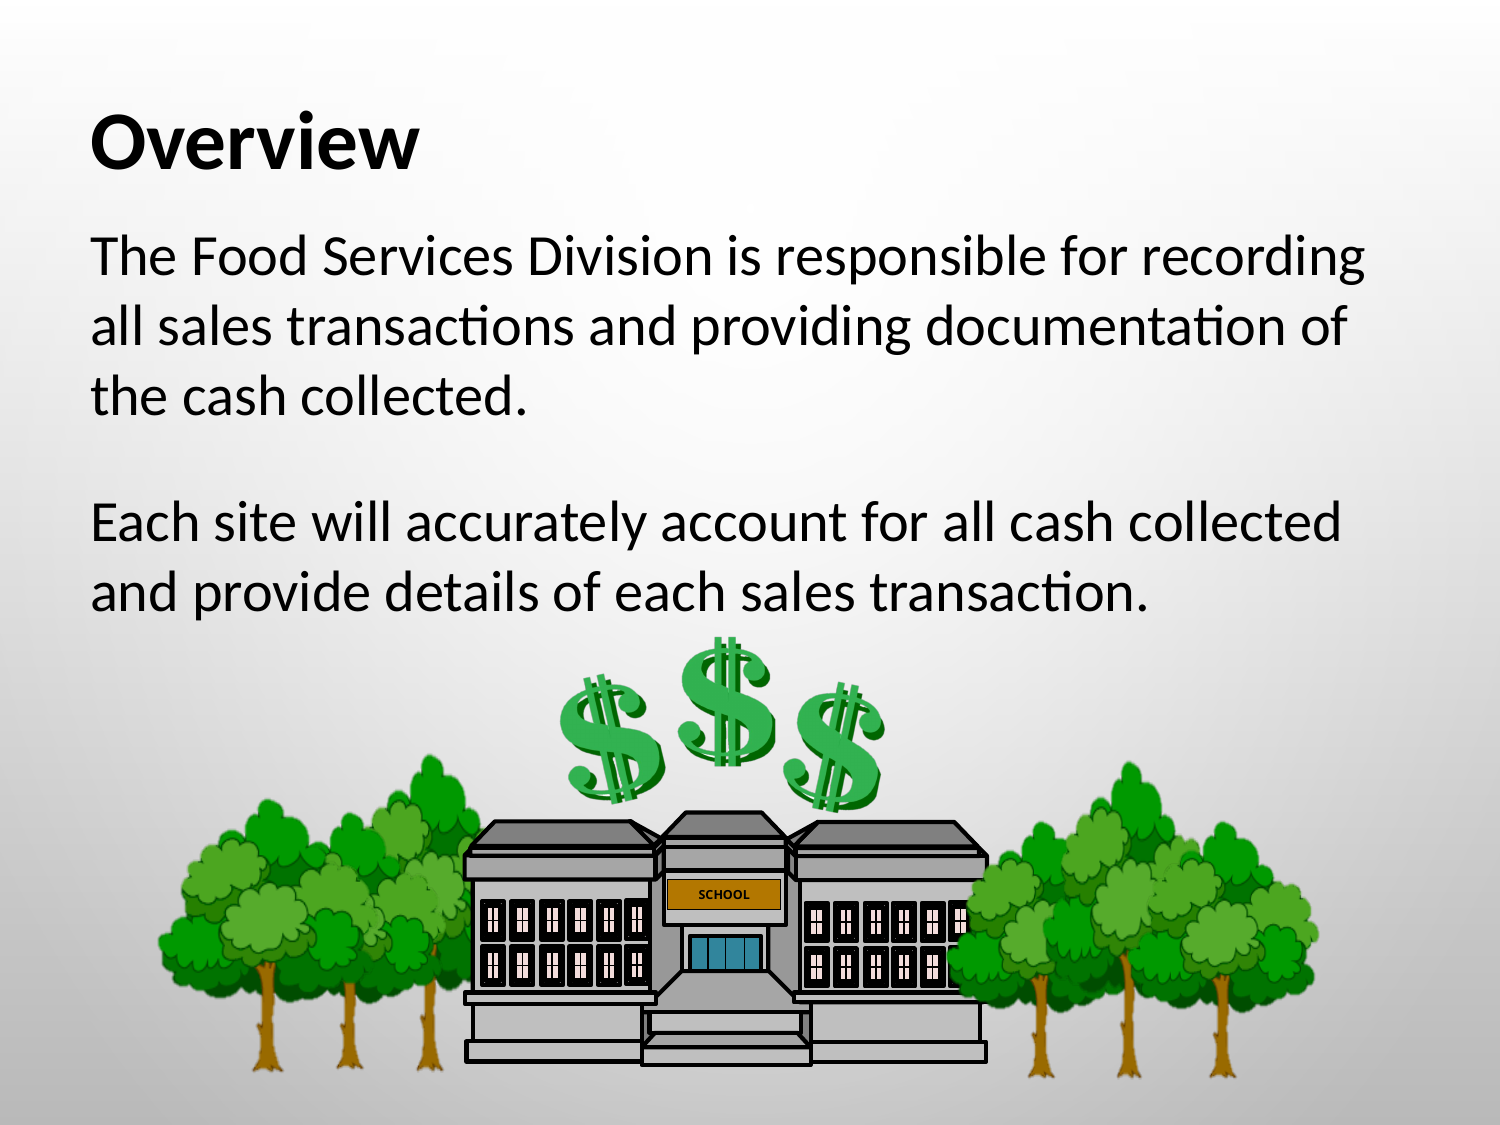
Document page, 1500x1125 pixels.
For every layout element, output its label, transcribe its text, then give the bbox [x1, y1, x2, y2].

picture [0, 0, 1500, 1125]
text_box The Food Services Division is responsible for recording all sales transactions and providing documentation of the cash collected. Each site will accurately account for all cash collected and provide details of each sales transaction. [74, 209, 1425, 645]
text_box Overview [74, 78, 1425, 209]
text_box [464, 812, 990, 1066]
